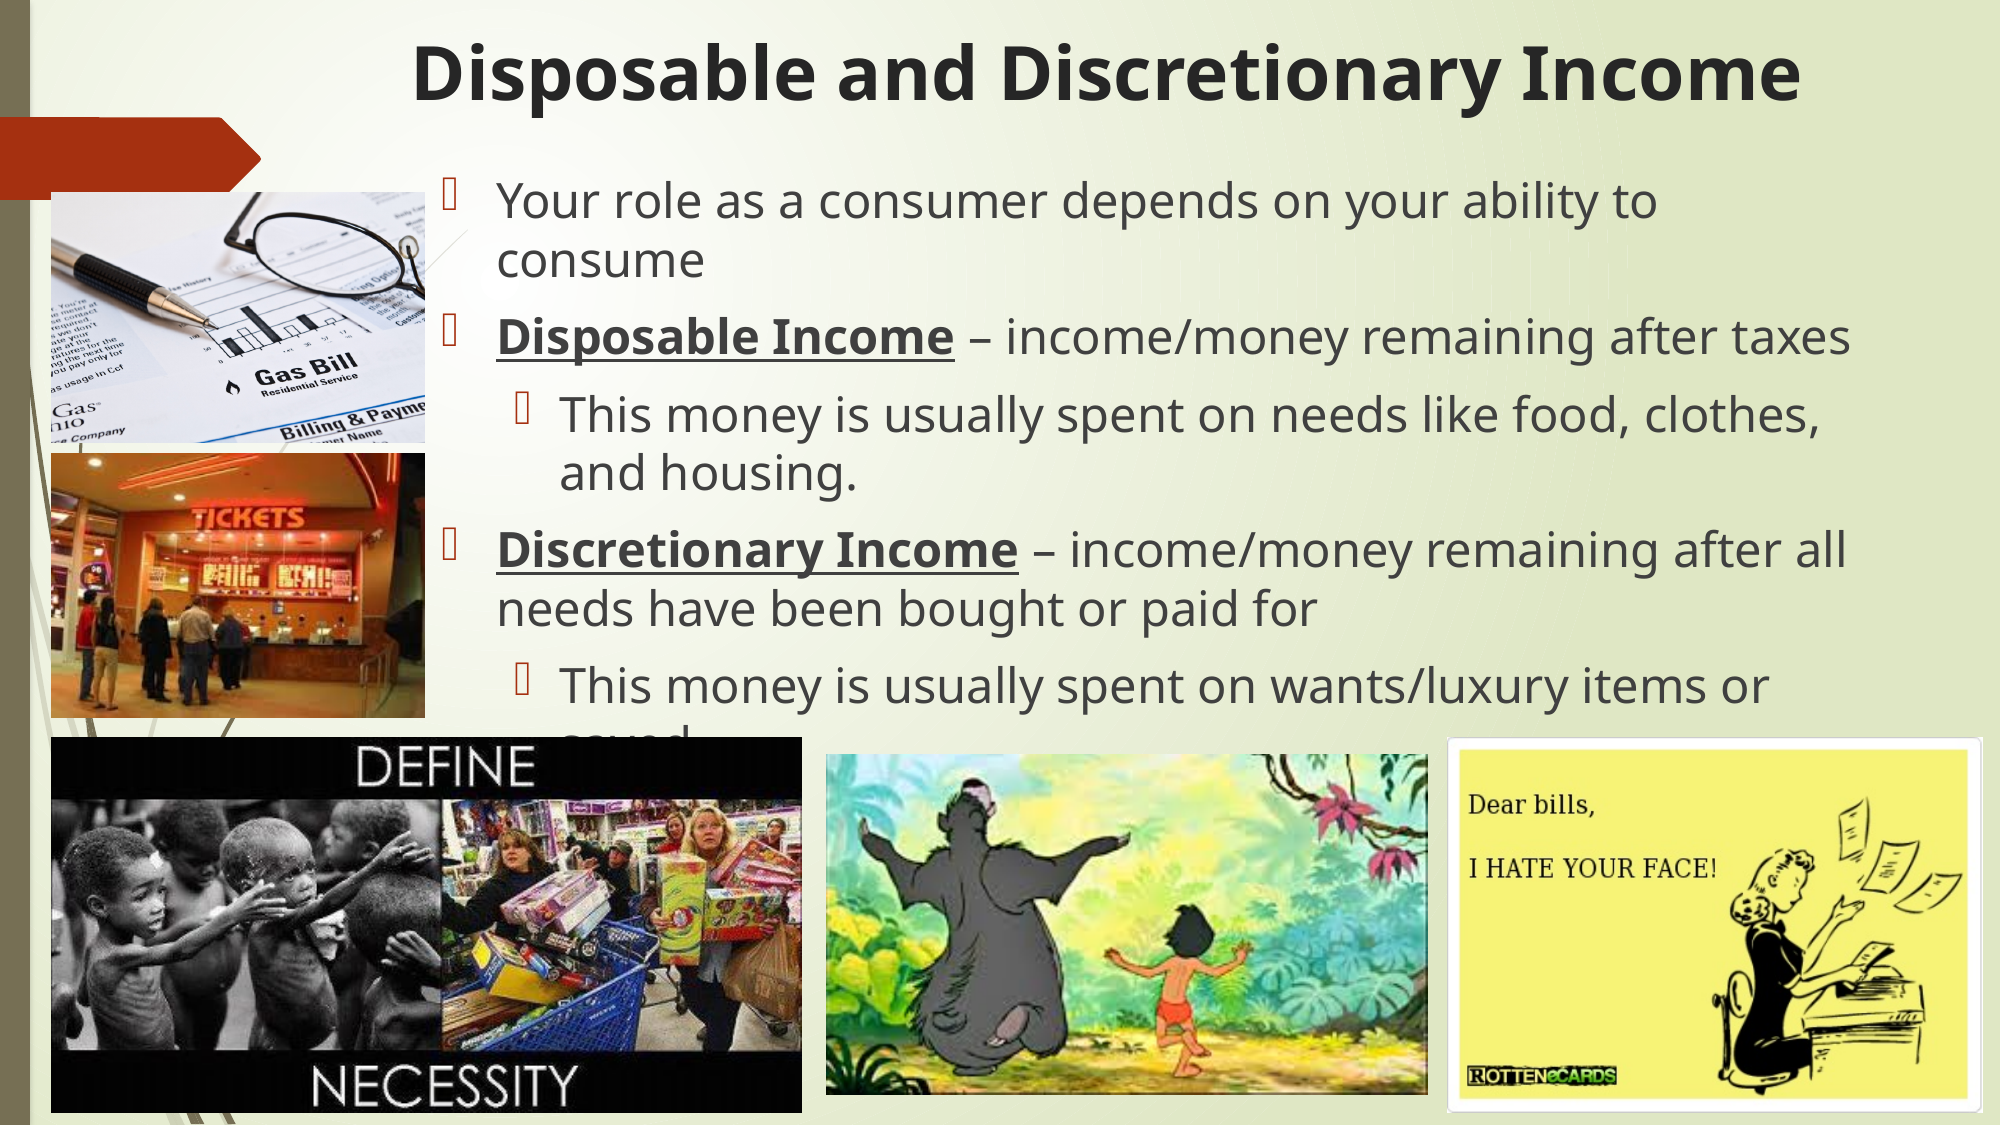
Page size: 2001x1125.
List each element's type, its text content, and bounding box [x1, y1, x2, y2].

picture [1446, 737, 1983, 1113]
list Your role as a consumer depends on your ability to consume Disposable Income – income/money remaining after taxes This money is usually spent on needs like food, clothes, and housing. Discretionary Income – income/money remaining after all needs have been bought or paid for This money is usually spent on wants/luxury items or saved. [426, 162, 1889, 783]
picture [50, 737, 802, 1113]
picture [50, 453, 425, 719]
picture [825, 753, 1428, 1096]
picture [50, 192, 425, 443]
title Disposable and Discretionary Income [395, 18, 1858, 193]
